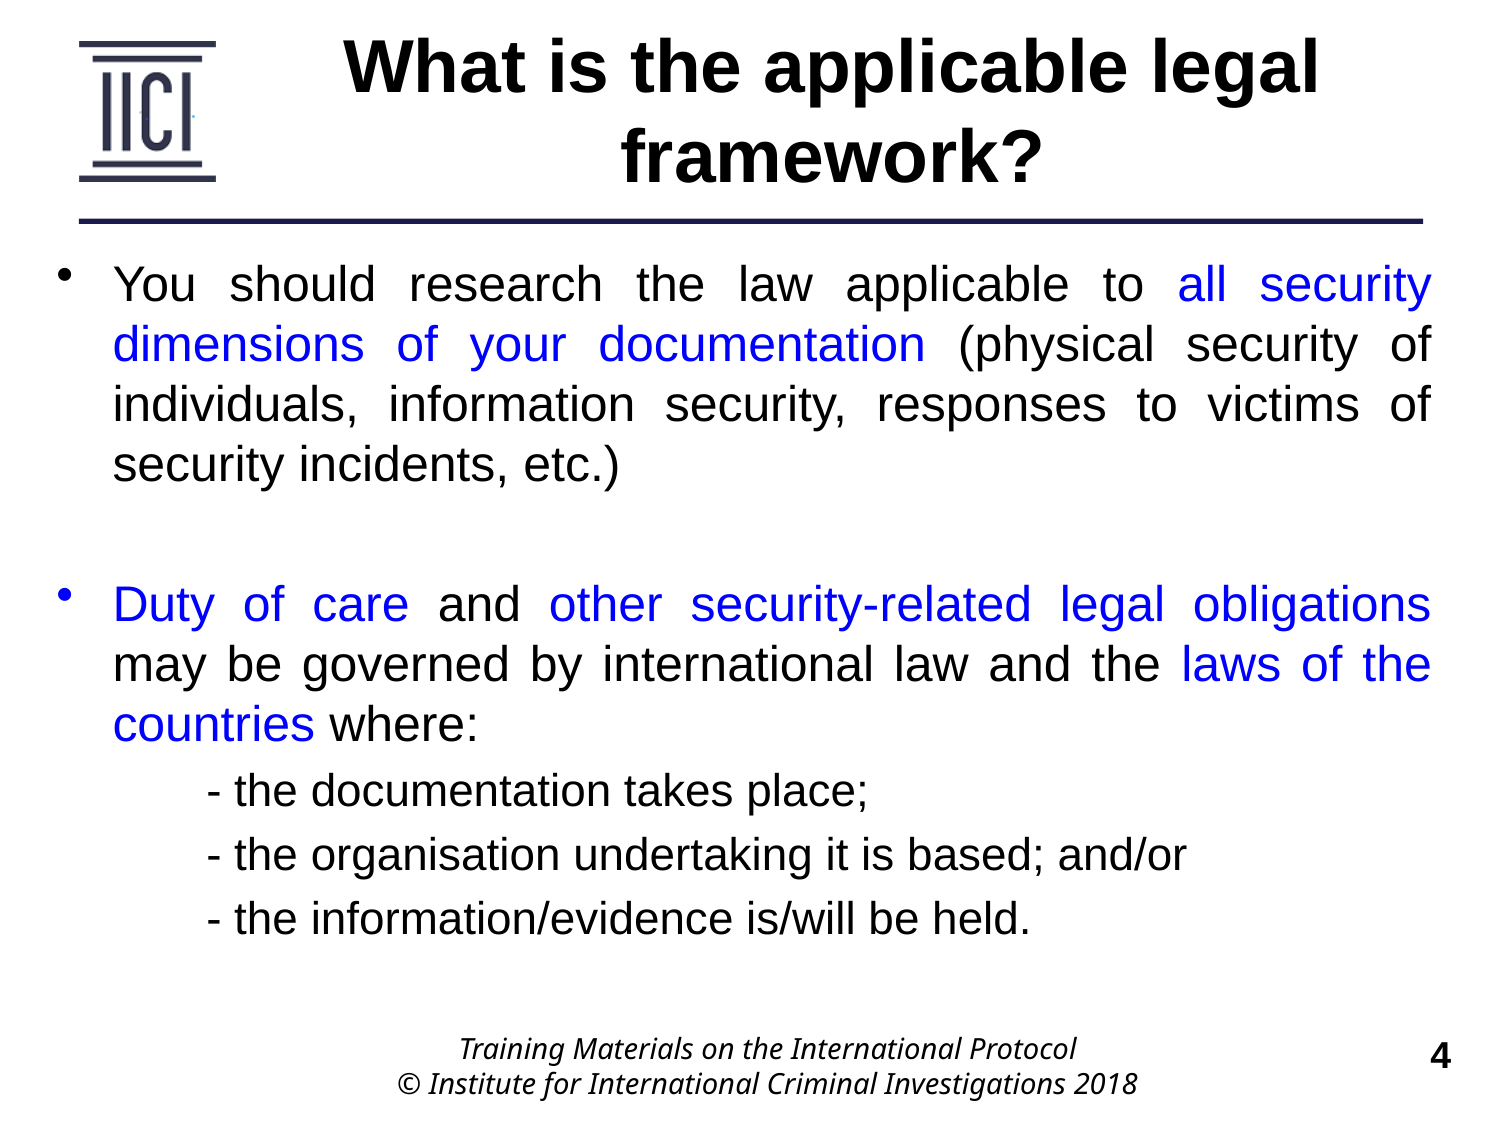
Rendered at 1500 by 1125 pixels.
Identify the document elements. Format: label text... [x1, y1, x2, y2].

footer Training Materials on the International Protocol © Institute for International Criminal Investigations 2018 [312, 1022, 1115, 1082]
list You should research the law applicable to all security dimensions of your documentation (physical security of individuals, information security, responses to victims of security incidents, etc.) Duty of care and other security-related legal obligations may be governed by international law and the laws of the countries where: - the documentation takes place; - the organisation undertaking it is based; and/or - the information/evidence is/will be held. [41, 243, 1448, 1006]
title What is the applicable legal framework? [253, 9, 1412, 207]
slide_number 4 [1115, 1022, 1467, 1102]
picture [79, 41, 216, 182]
